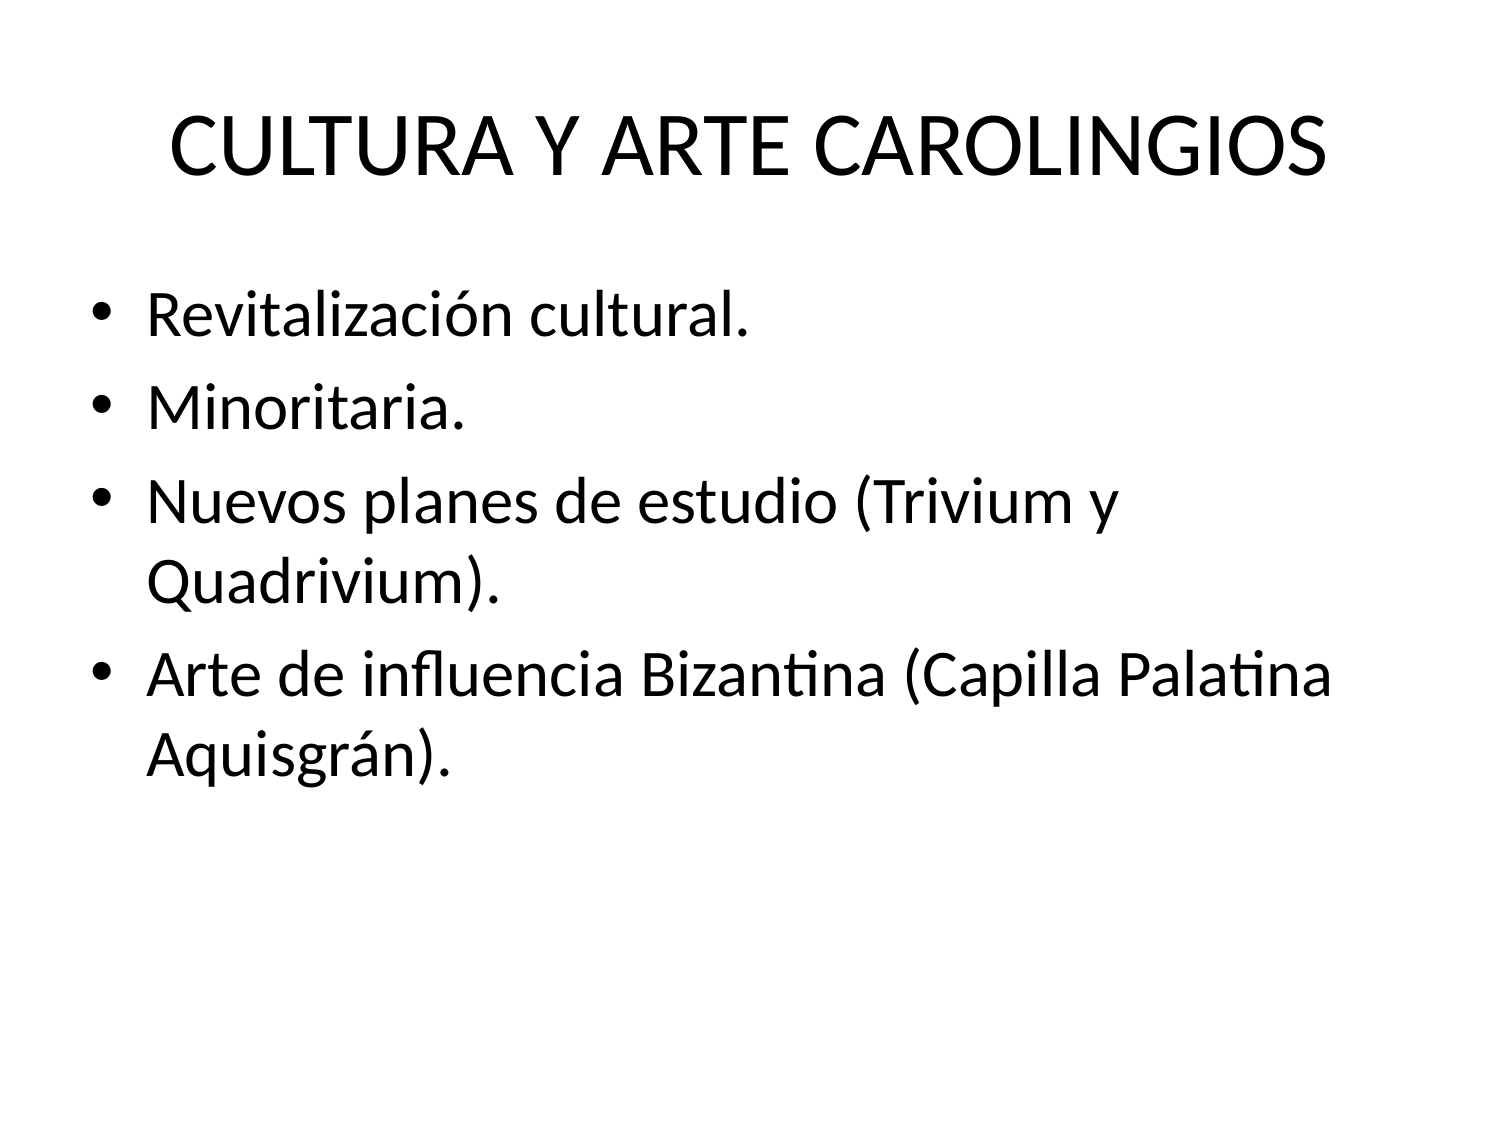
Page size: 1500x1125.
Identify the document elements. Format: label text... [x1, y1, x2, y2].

list Revitalización cultural. Minoritaria. Nuevos planes de estudio (Trivium y Quadrivium). Arte de influencia Bizantina (Capilla Palatina Aquisgrán). [75, 262, 1425, 1005]
title CULTURA Y ARTE CAROLINGIOS [75, 45, 1425, 233]
